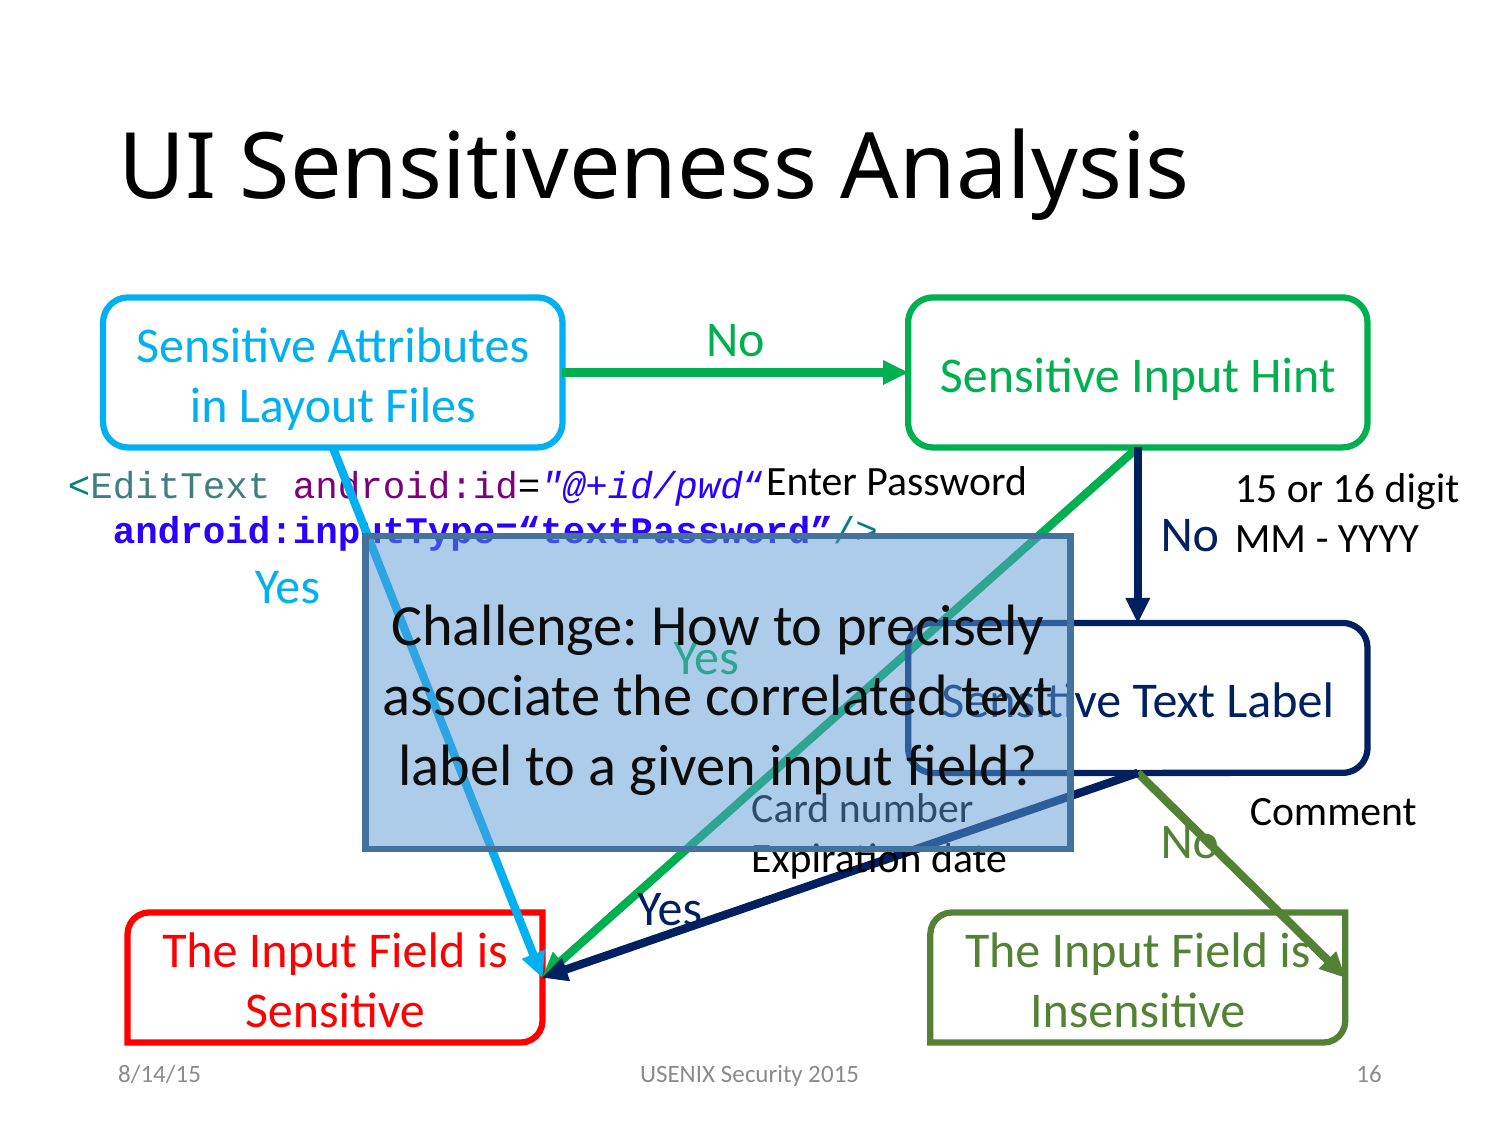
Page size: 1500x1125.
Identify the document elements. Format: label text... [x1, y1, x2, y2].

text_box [334, 772, 1138, 913]
slide_number 15 [1059, 1042, 1397, 1103]
title UI Sensitiveness Analysis [103, 59, 1397, 278]
text_box Sensitive Input Hint [907, 296, 1369, 449]
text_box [334, 447, 1138, 772]
footer USENIX Security 2015 [496, 1042, 1004, 1103]
text_box Comment [1235, 775, 1442, 841]
text_box No [1138, 493, 1220, 569]
text_box 15 or 16 digit MM - YYYY [1220, 453, 1488, 569]
text_box No [667, 299, 803, 372]
text_box Sensitive Text Label [1138, 621, 1369, 774]
text_box Sensitive Attributes in Layout Files [102, 296, 564, 449]
text_box The Input Field is Insensitive [929, 911, 1347, 1044]
text_box Yes [602, 913, 738, 943]
text_box <EditText android:id="@+id/pwd“ android:inputType=“textPassword”/> [53, 453, 332, 559]
text_box Yes [219, 546, 332, 622]
text_box No [1138, 801, 1258, 877]
text_box The Input Field is Sensitive [126, 911, 544, 1044]
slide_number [103, 1042, 441, 1103]
